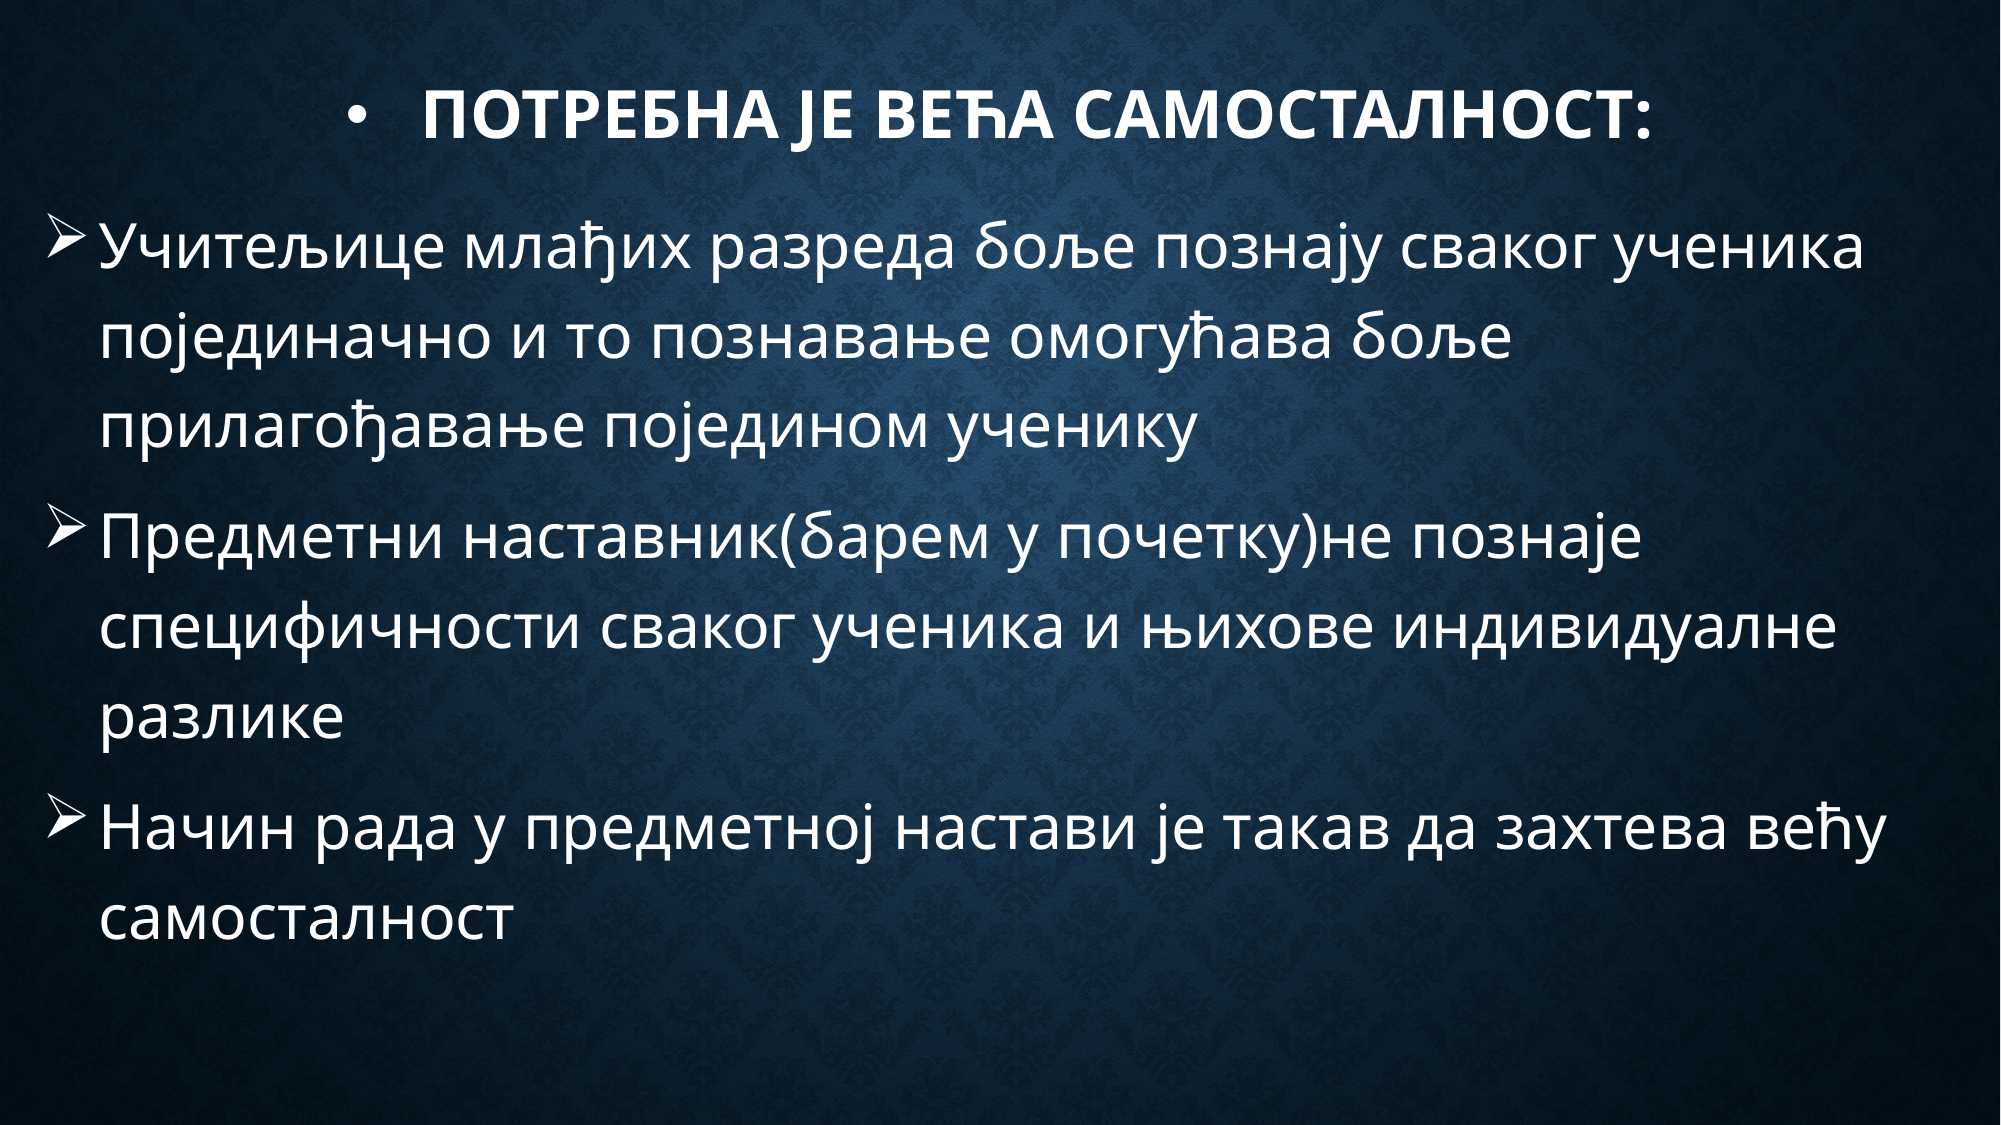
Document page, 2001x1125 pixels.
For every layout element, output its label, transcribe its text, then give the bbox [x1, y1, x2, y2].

subtitle Учитељице млађих разреда боље познају сваког ученика појединачно и то познавање омогућава боље прилагођавање поједином ученику Предметни наставник(барем у почетку)не познаје специфичности сваког ученика и њихове индивидуалне разлике Начин рада у предметној настави је такав да захтева већу самосталност [27, 183, 1975, 1105]
title Потребна је већа самосталност: [249, 0, 1750, 161]
